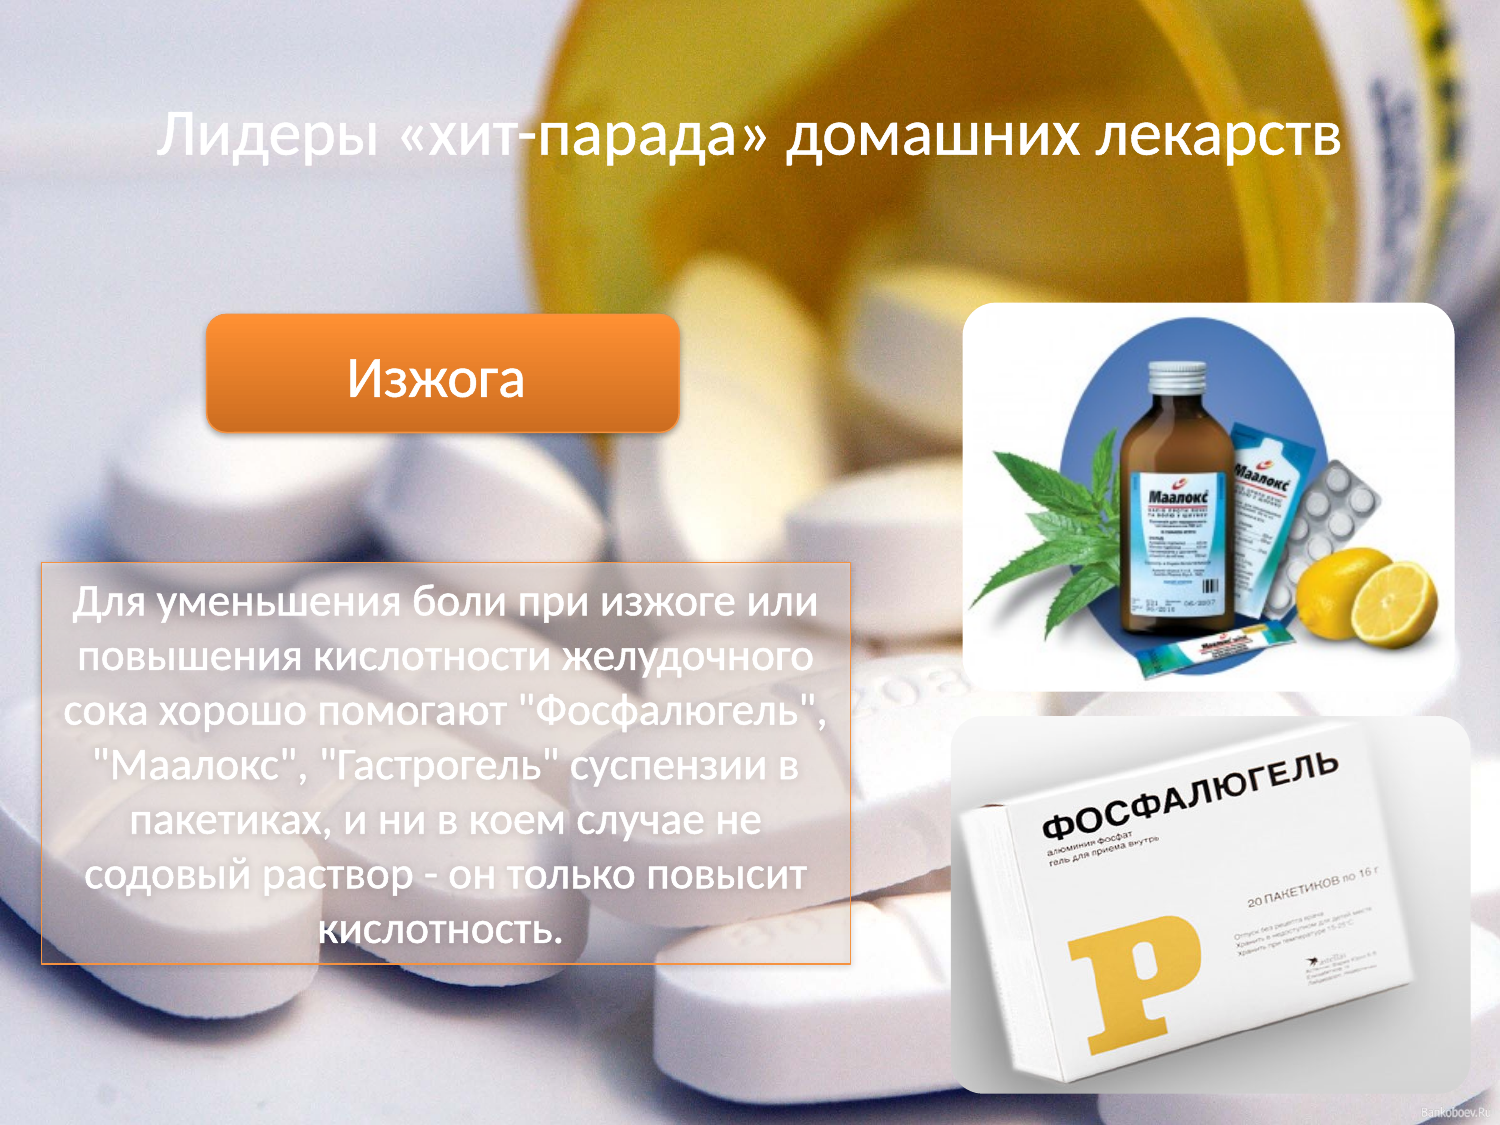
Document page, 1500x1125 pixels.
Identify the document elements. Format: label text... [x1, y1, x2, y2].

text_box Изжога [205, 313, 680, 434]
text_box Для уменьшения боли при изжоге или повышения кислотности желудочного сока хорошо помогают "Фосфалюгель", "Маалокс", "Гастрогель" суспензии в пакетиках, и ни в коем случае не содовый раствор - он только повысит кислотность. [41, 562, 851, 965]
title Лидеры «хит-парада» домашних лекарств [0, 0, 1500, 178]
picture [0, 178, 1500, 1125]
text_box [856, 586, 1427, 774]
